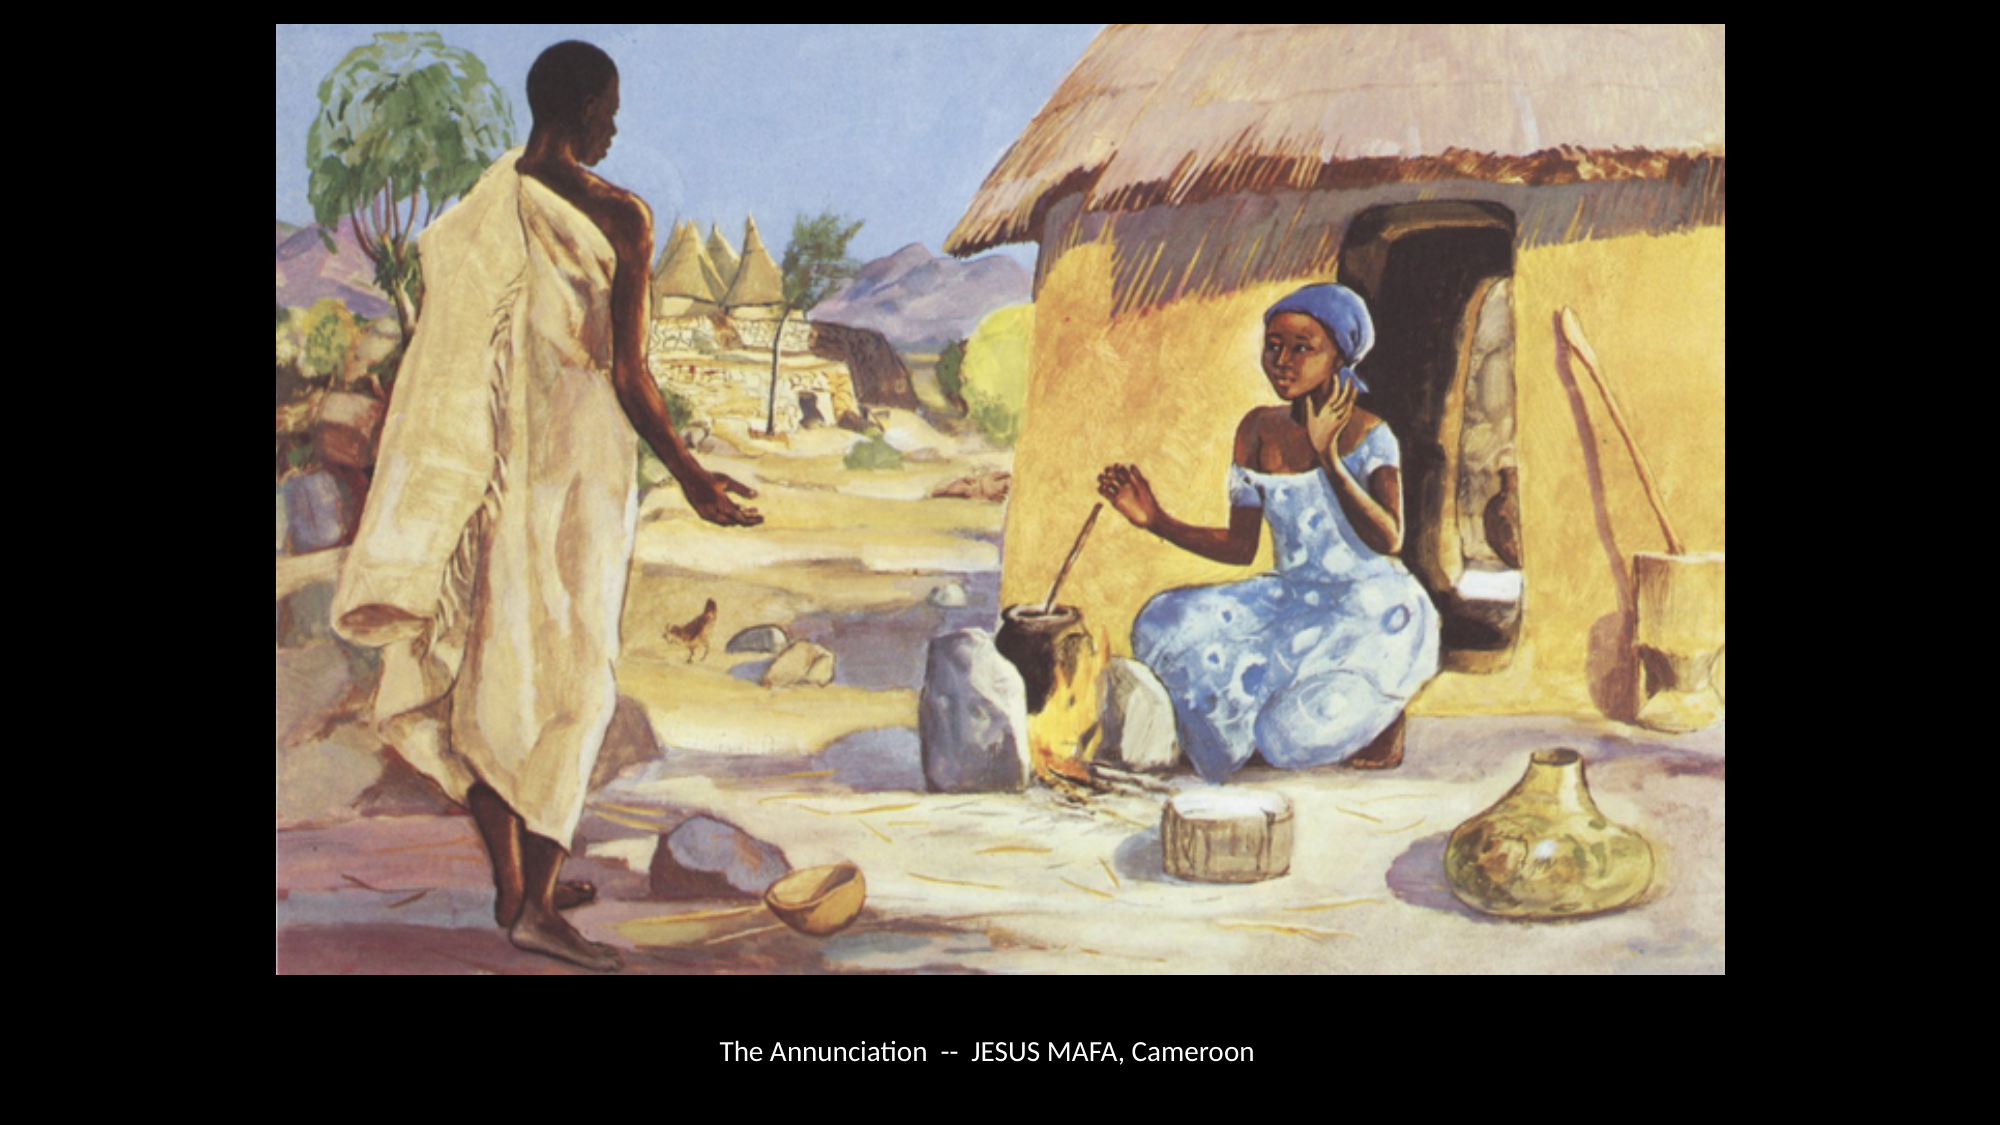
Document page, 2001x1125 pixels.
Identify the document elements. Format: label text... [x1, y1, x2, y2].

text_box The Annunciation -- JESUS MAFA, Cameroon [612, 1024, 1363, 1075]
picture [276, 24, 1726, 976]
